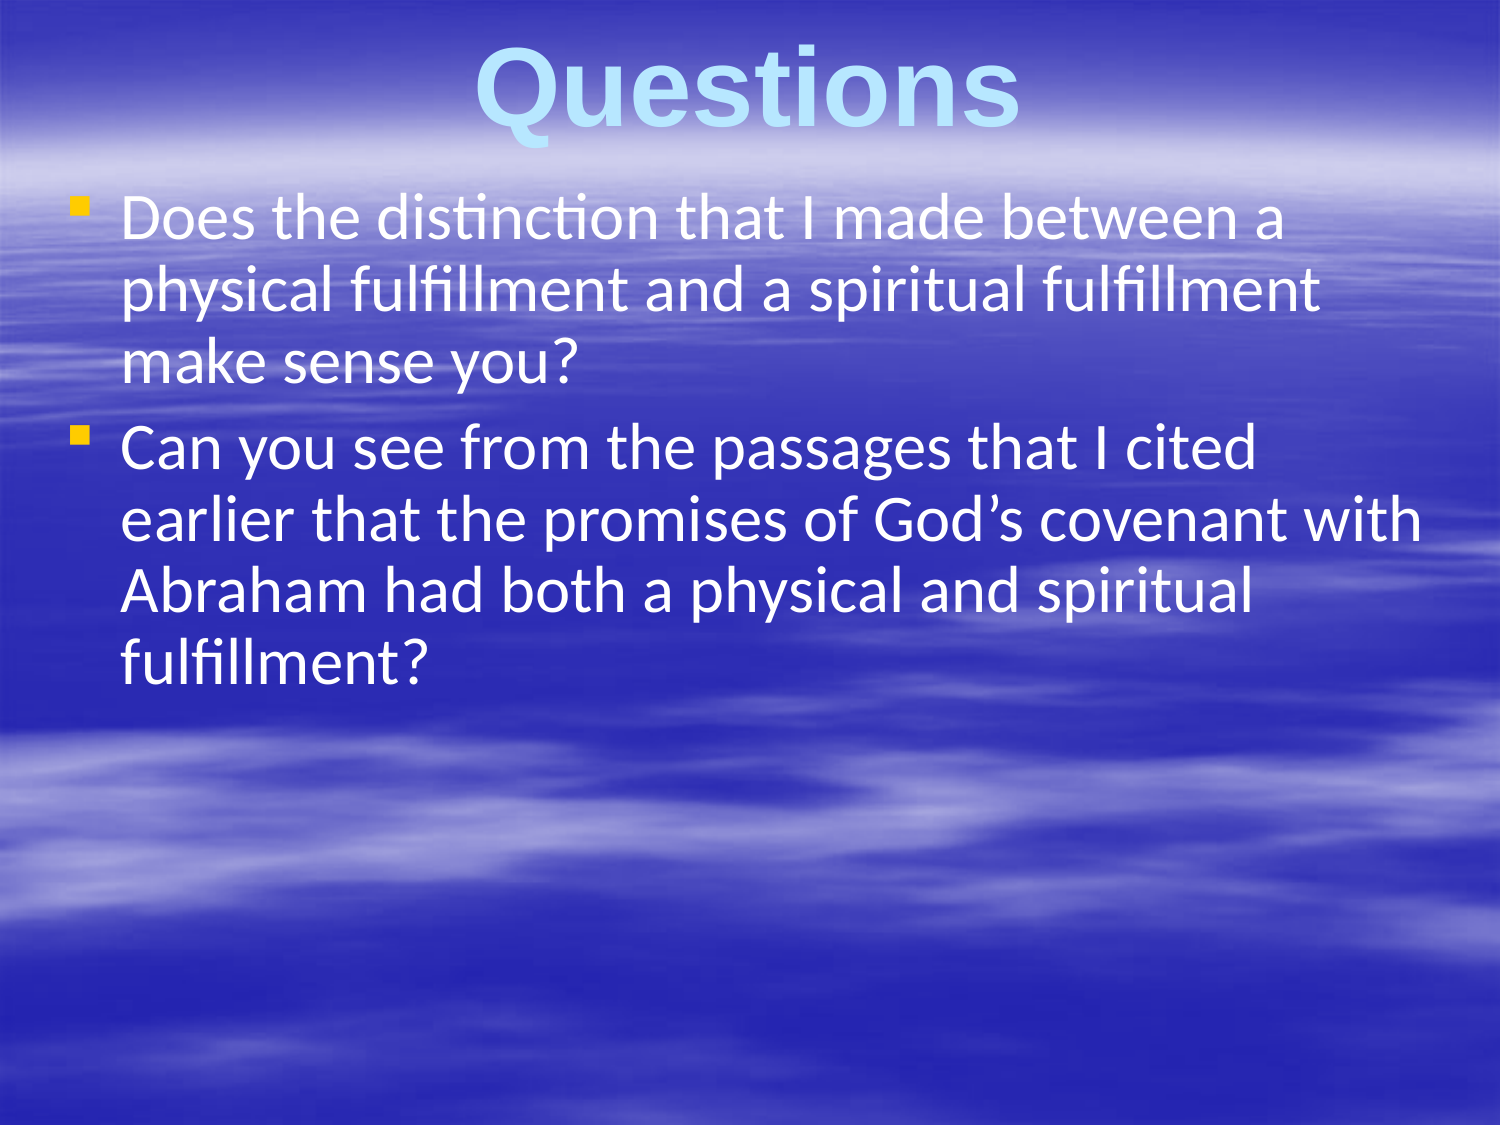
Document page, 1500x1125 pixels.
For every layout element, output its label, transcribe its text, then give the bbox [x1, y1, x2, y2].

title Questions [49, 0, 1447, 163]
list Does the distinction that I made between a physical fulfillment and a spiritual fulfillment make sense you? Can you see from the passages that I cited earlier that the promises of God’s covenant with Abraham had both a physical and spiritual fulfillment? [49, 174, 1451, 1001]
